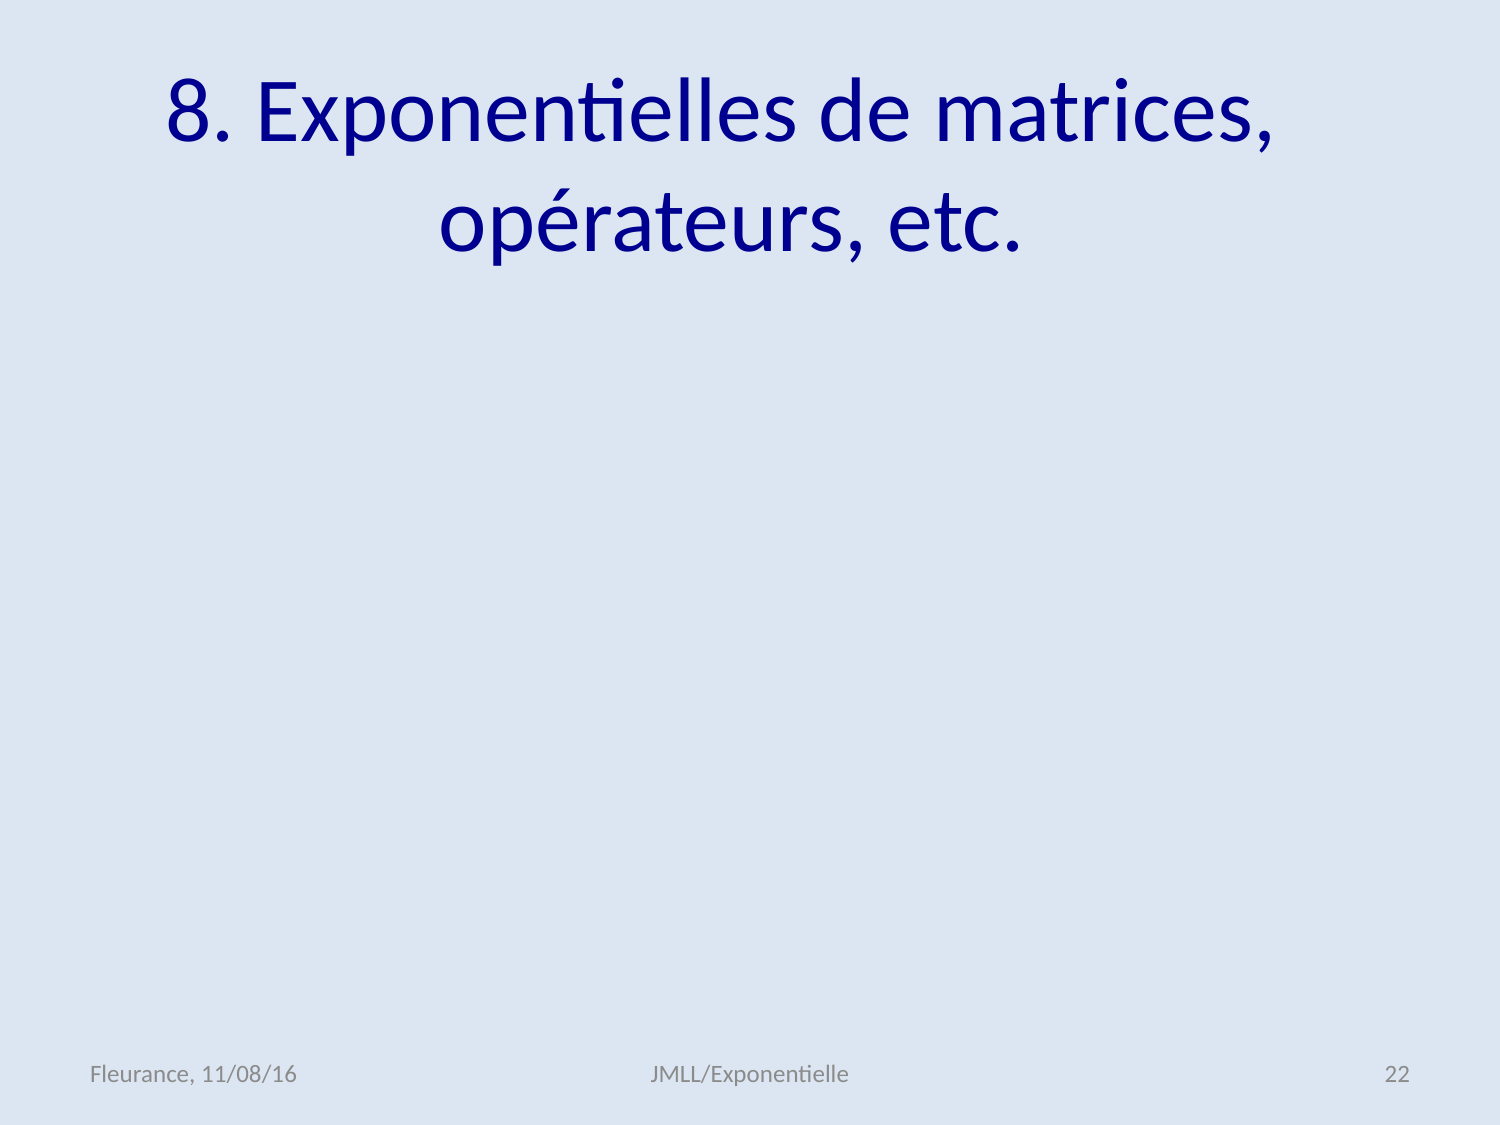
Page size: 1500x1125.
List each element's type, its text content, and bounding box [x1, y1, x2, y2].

text_box 8. Exponentielles de matrices, opérateurs, etc. [150, 42, 1314, 277]
slide_number 21 [1074, 1042, 1425, 1103]
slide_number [75, 1042, 425, 1103]
footer JMLL/Exponentielle [512, 1042, 988, 1103]
